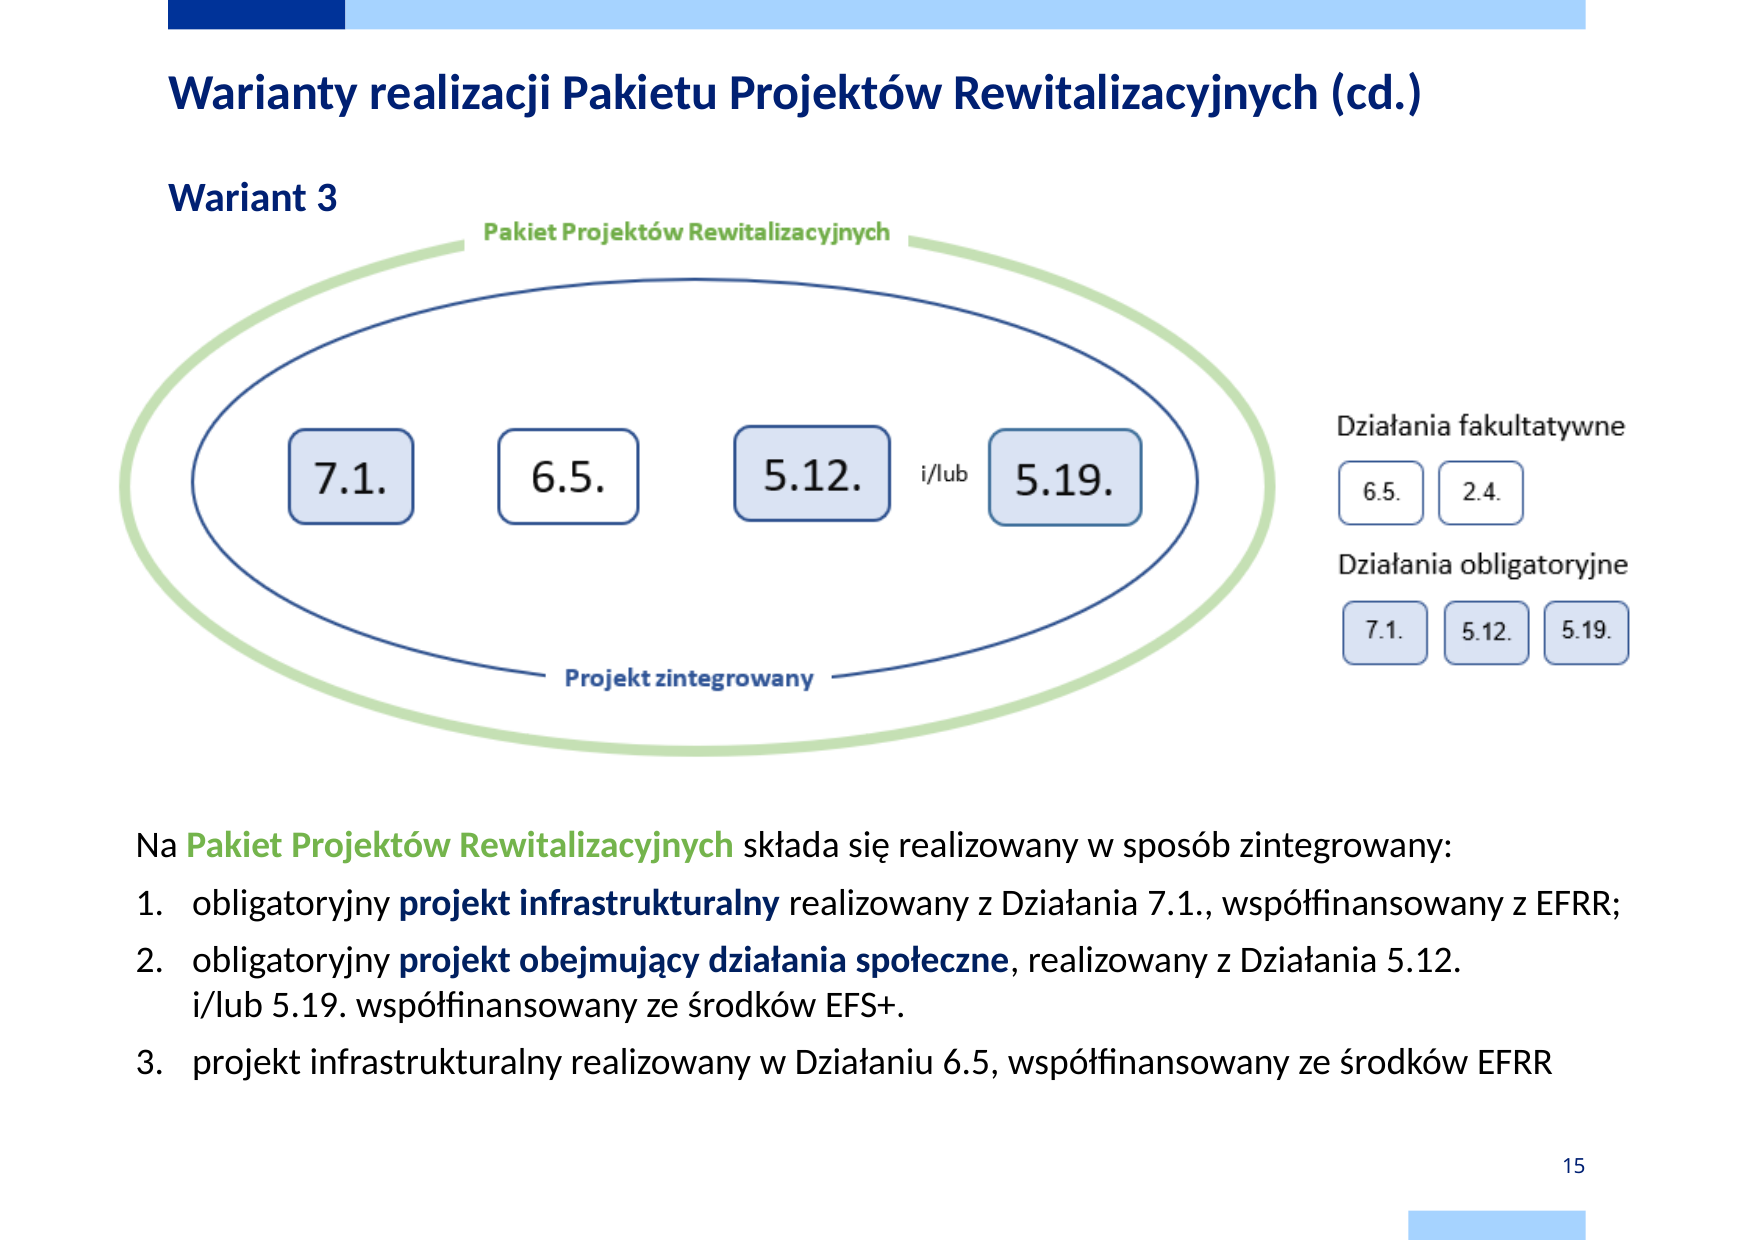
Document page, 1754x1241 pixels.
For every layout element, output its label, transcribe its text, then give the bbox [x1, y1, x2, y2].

text_box Wariant 3 [168, 144, 381, 217]
text_box Na Pakiet Projektów Rewitalizacyjnych składa się realizowany w sposób zintegrowany: obligatoryjny projekt infrastrukturalny realizowany z Działania 7.1., współfinansowany z EFRR; obligatoryjny projekt obejmujący działania społeczne, realizowany z Działania 5.12. i/lub 5.19. współfinansowany ze środków EFS+. projekt infrastrukturalny realizowany w Działaniu 6.5, współfinansowany ze środków EFRR [120, 812, 1704, 1090]
title Warianty realizacji Pakietu Projektów Rewitalizacyjnych (cd.) [168, 54, 1586, 168]
picture [1325, 400, 1644, 678]
slide_number 15 [1408, 1151, 1586, 1182]
picture [110, 217, 1293, 768]
